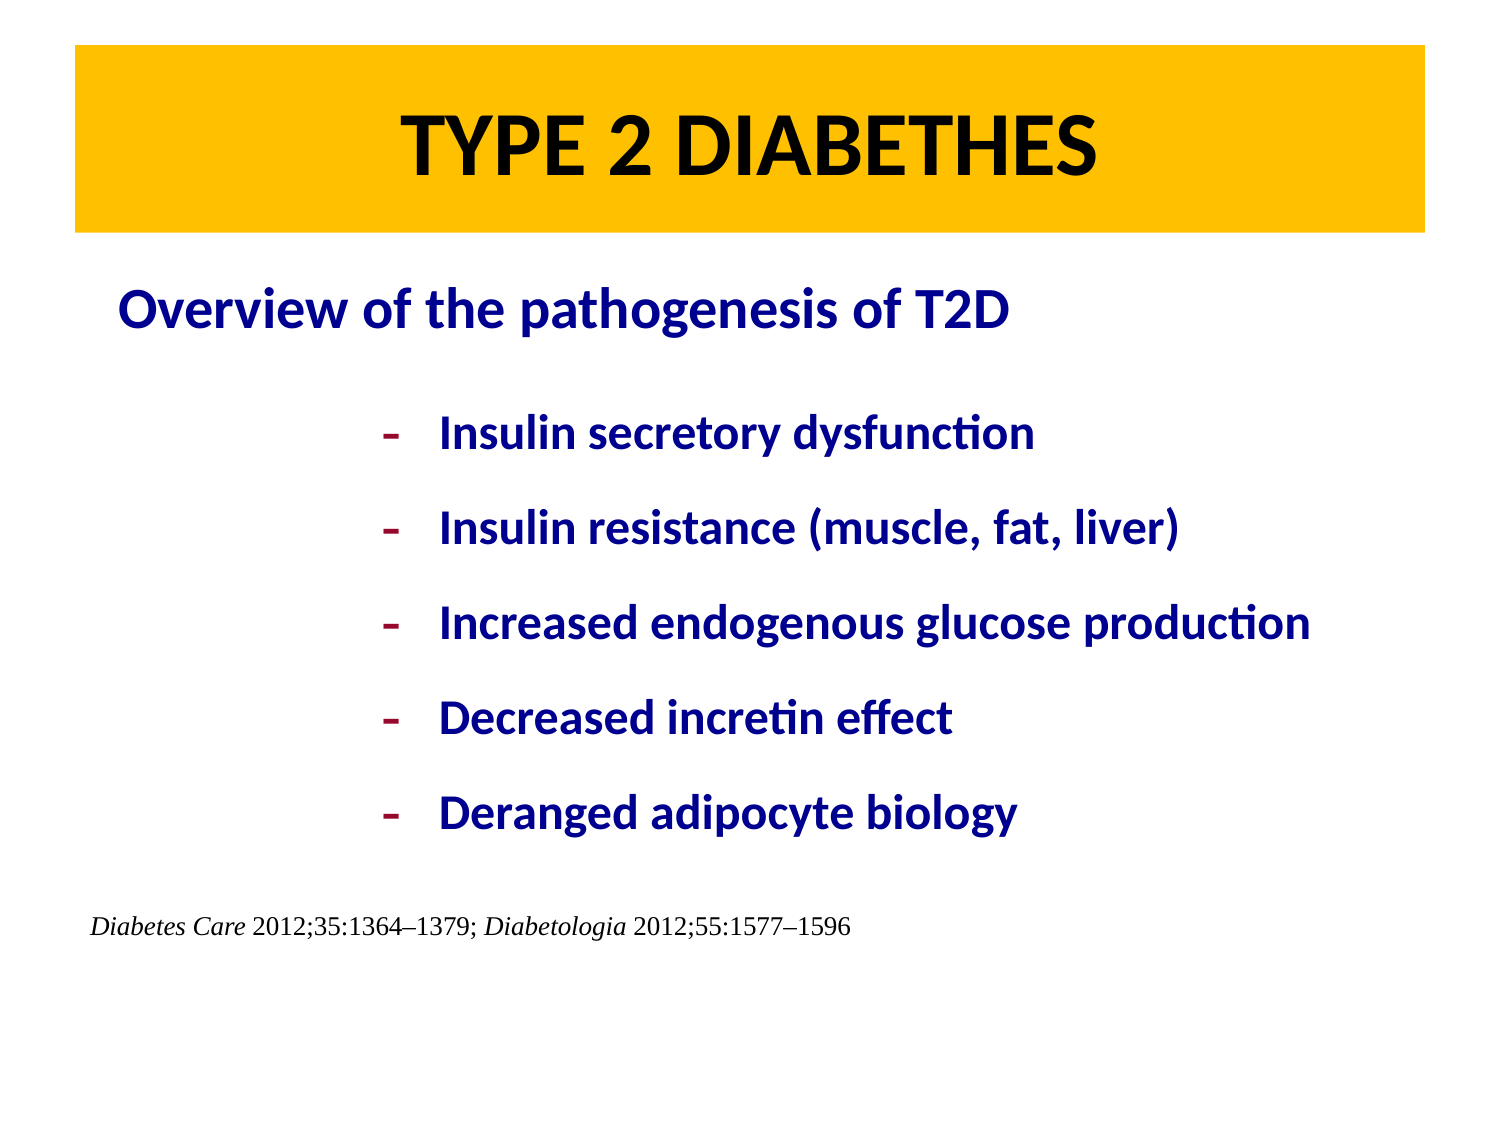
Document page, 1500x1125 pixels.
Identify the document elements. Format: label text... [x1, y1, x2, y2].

title TYPE 2 DIABETHES [75, 45, 1425, 233]
list Overview of the pathogenesis of T2D Insulin secretory dysfunction Insulin resistance (muscle, fat, liver) Increased endogenous glucose production Decreased incretin effect Deranged adipocyte biology Diabetes Care 2012;35:1364–1379; Diabetologia 2012;55:1577–1596 [75, 262, 1425, 1005]
